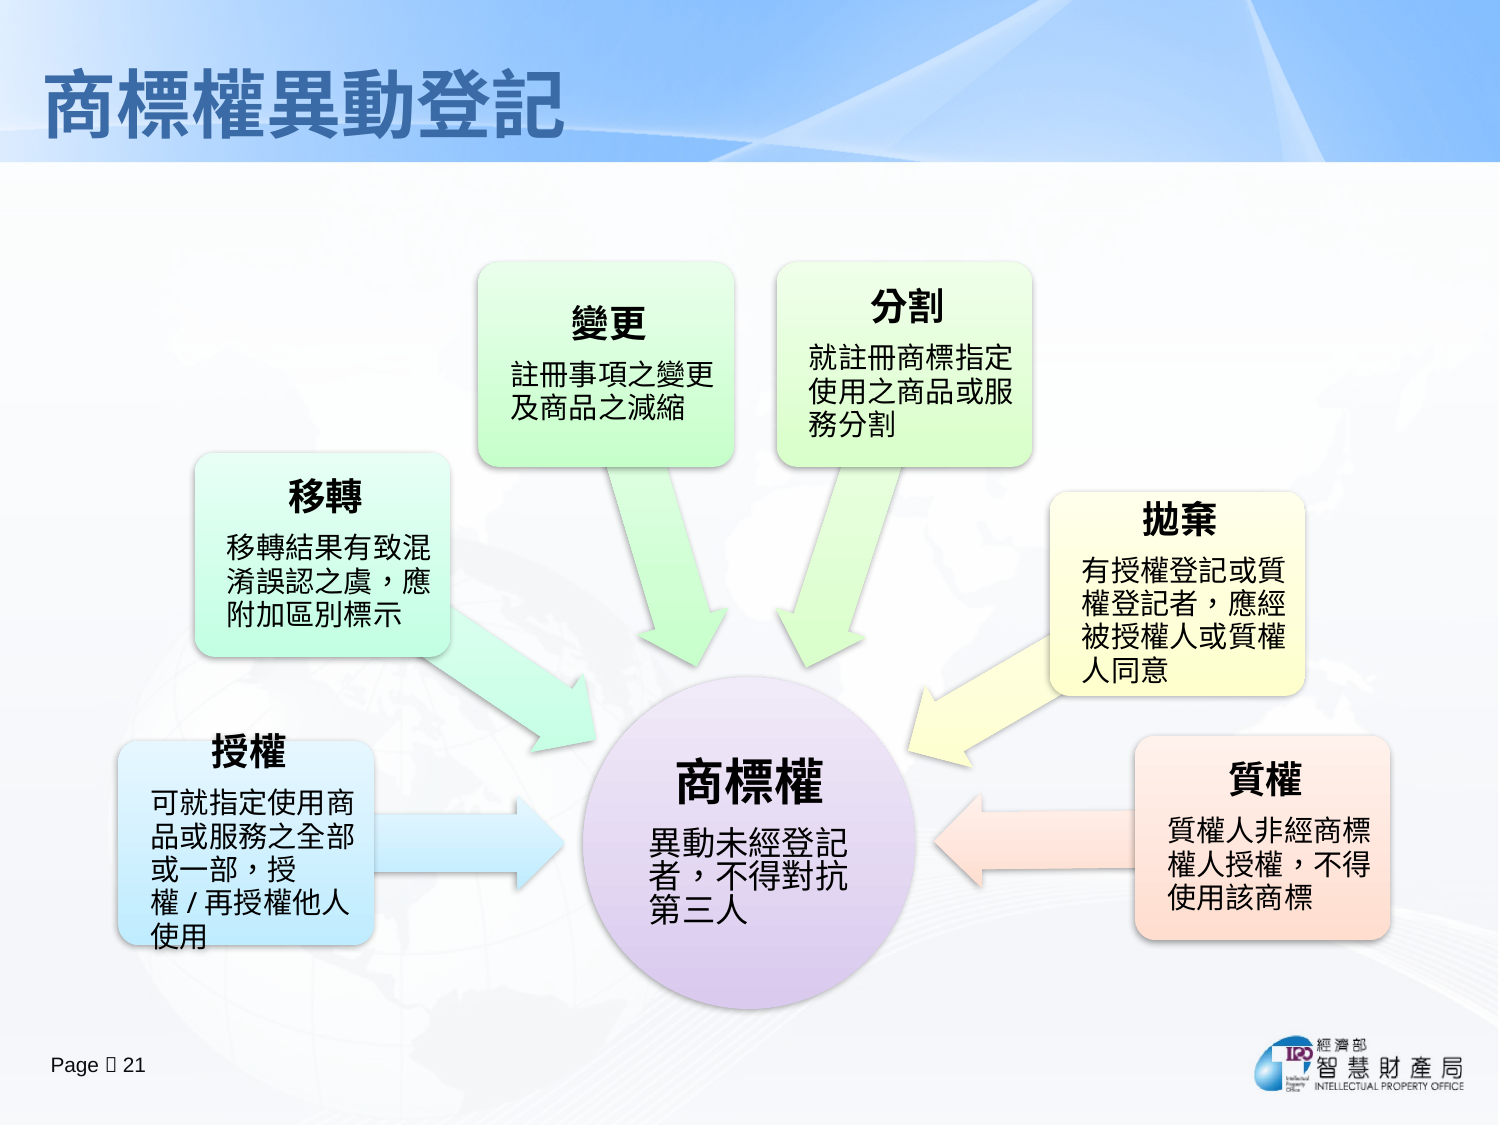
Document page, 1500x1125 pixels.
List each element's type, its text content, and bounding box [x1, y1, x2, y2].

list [80, 266, 1419, 1005]
picture [0, 0, 1500, 1125]
title 商標權異動登記 [41, 0, 1379, 146]
